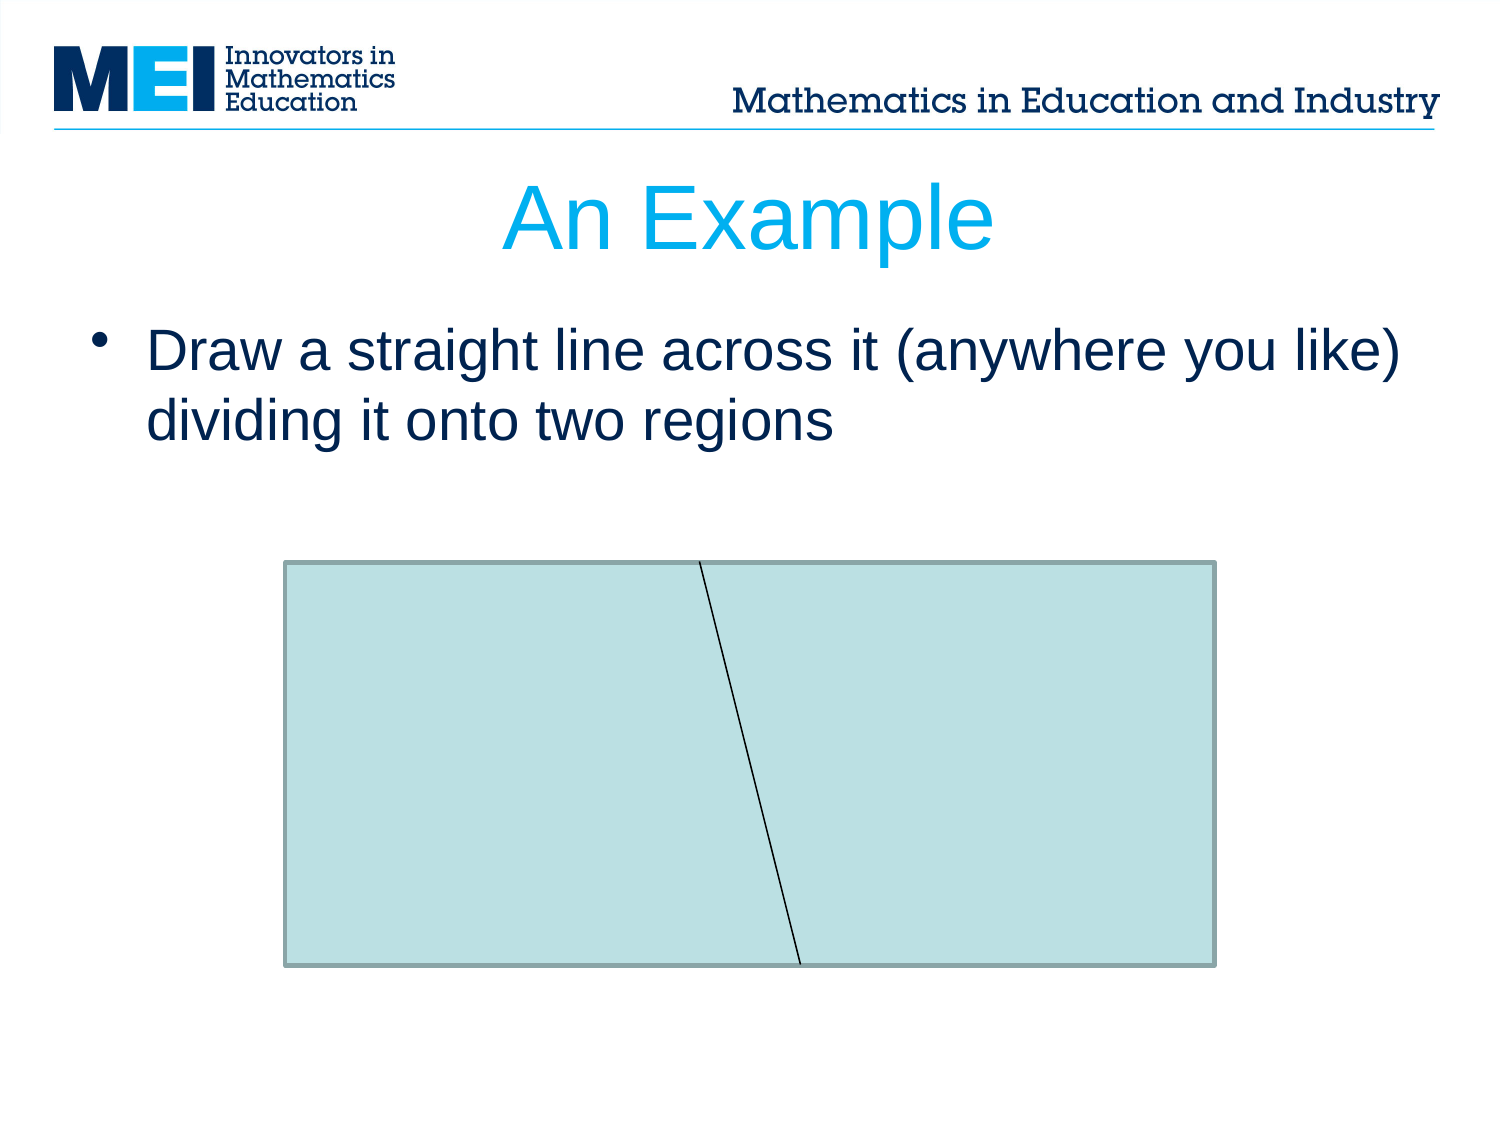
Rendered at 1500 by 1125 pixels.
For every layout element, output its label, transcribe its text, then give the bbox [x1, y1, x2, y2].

picture [0, 0, 1500, 134]
title An Example [75, 150, 1425, 291]
text_box [801, 560, 1217, 968]
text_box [699, 561, 801, 965]
list Draw a straight line across it (anywhere you like) dividing it onto two regions [75, 304, 1425, 1047]
text_box [283, 560, 698, 968]
